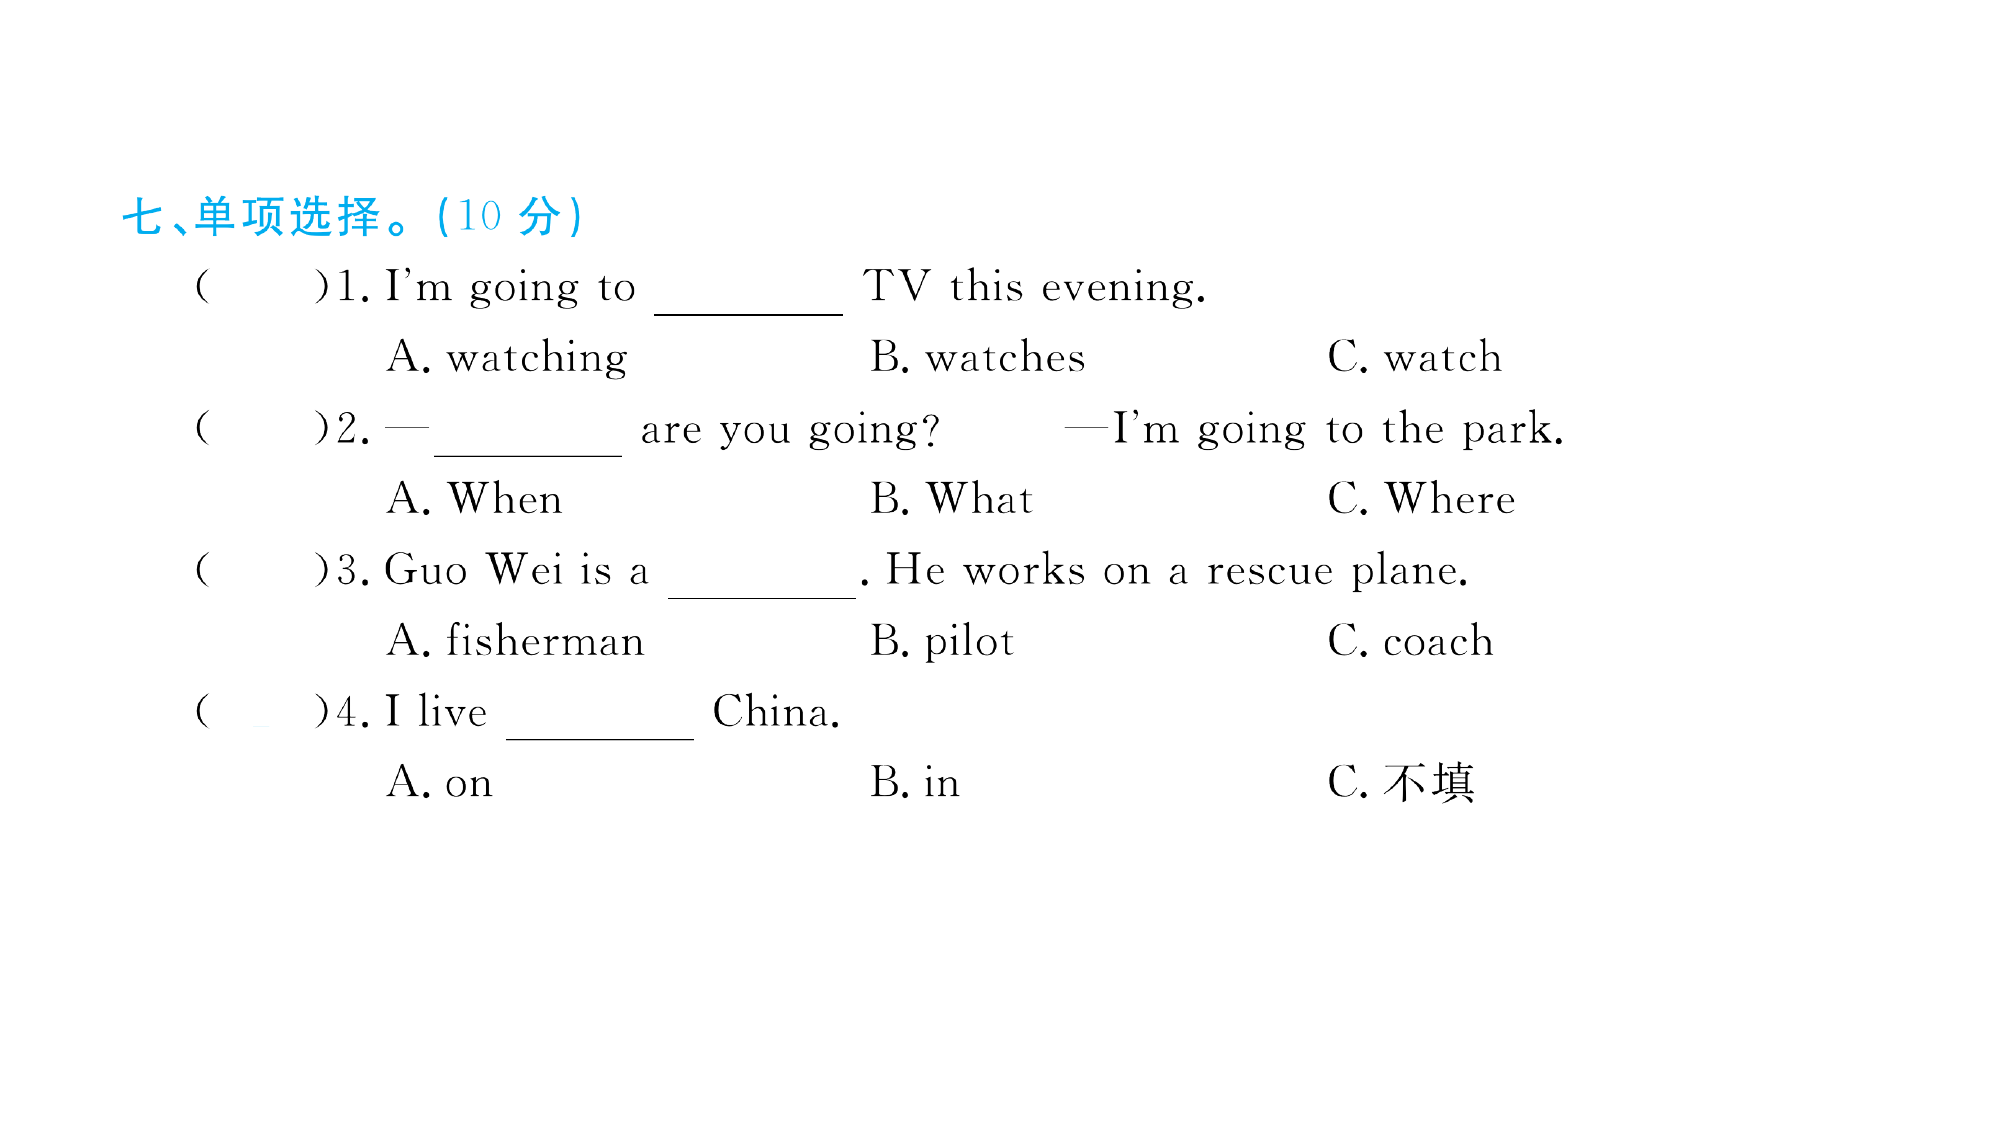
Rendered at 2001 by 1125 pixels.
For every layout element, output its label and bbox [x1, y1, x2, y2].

picture [118, 177, 1724, 815]
